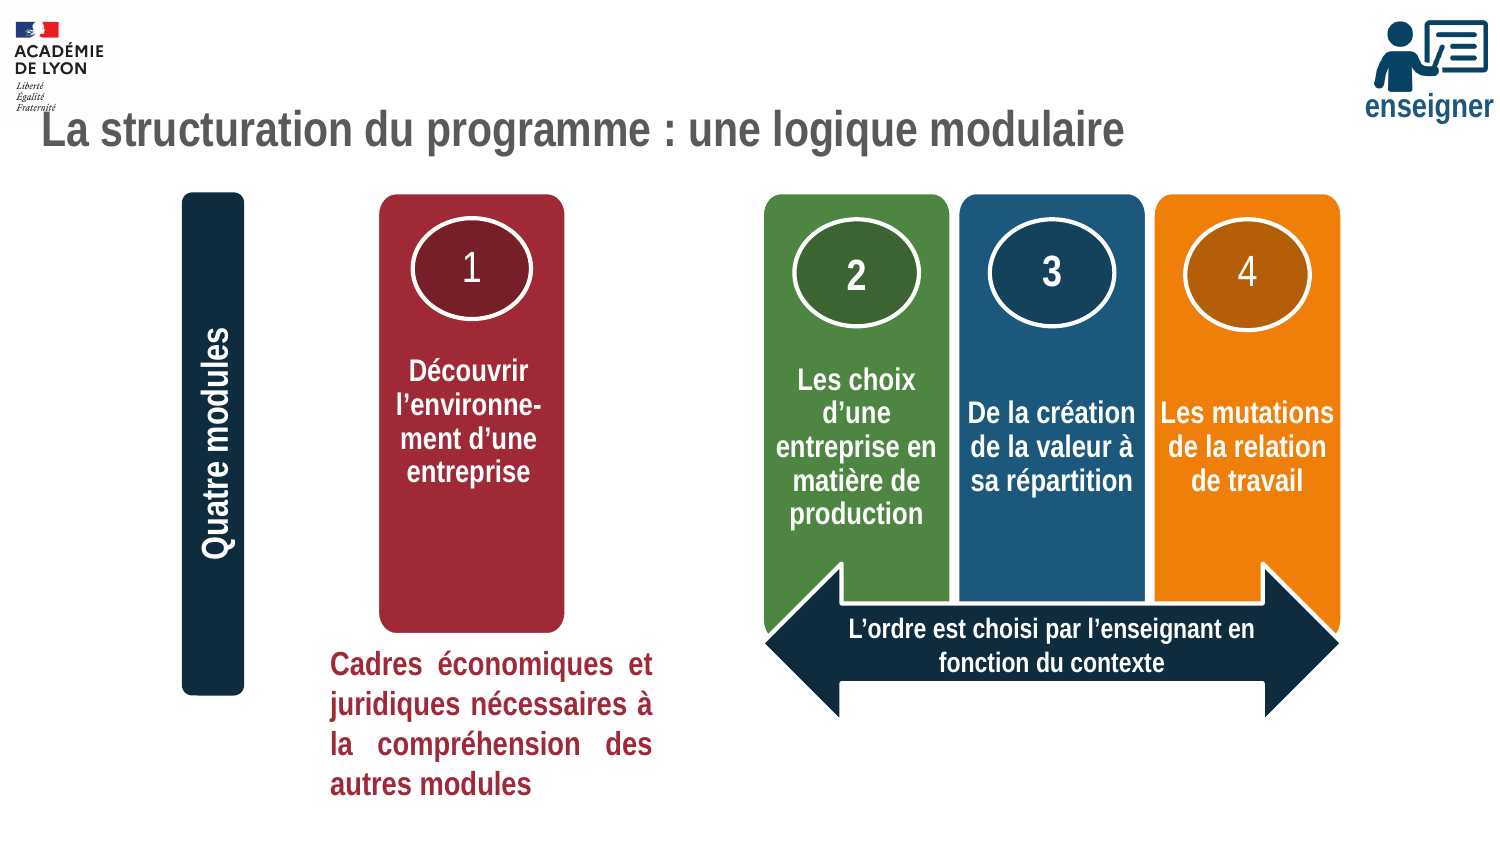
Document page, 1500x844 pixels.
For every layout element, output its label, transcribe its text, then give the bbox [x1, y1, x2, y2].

text_box enseigner [1350, 77, 1500, 132]
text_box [761, 191, 1343, 724]
text_box Découvrir l’environne-ment d’une entreprise [374, 190, 569, 635]
picture [0, 6, 119, 127]
picture [1371, 0, 1491, 116]
text_box Cadres économiques et juridiques nécessaires à la compréhension des autres modules [315, 635, 668, 810]
text_box Quatre modules [181, 192, 245, 696]
title La structuration du programme : une logique modulaire [41, 103, 1424, 162]
text_box 1 [410, 216, 534, 322]
